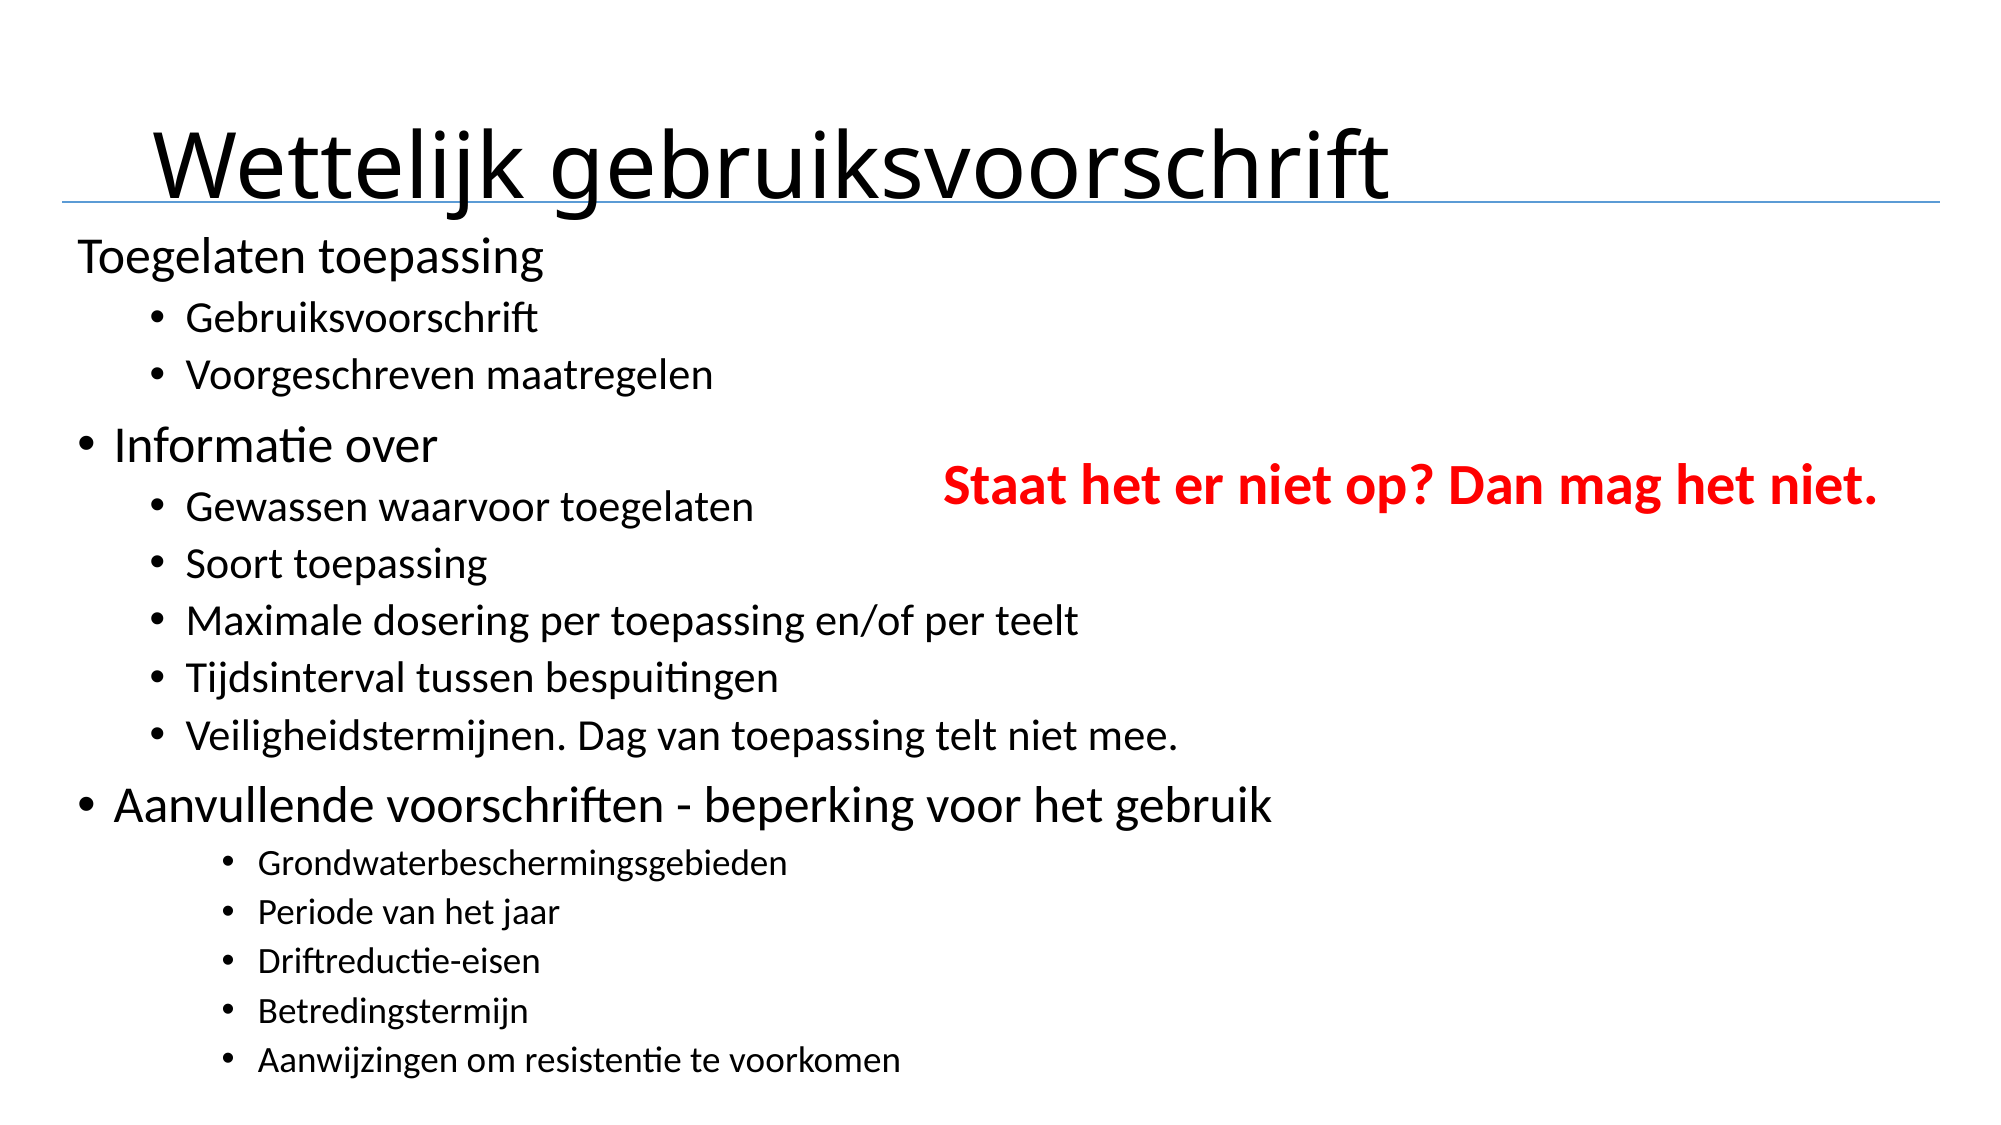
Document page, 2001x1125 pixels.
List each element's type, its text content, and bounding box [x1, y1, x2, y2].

text_box Staat het er niet op? Dan mag het niet. [919, 439, 1895, 524]
title Wettelijk gebruiksvoorschrift [137, 59, 1863, 221]
list Toegelaten toepassing Gebruiksvoorschrift Voorgeschreven maatregelen Informatie over Gewassen waarvoor toegelaten Soort toepassing Maximale dosering per toepassing en/of per teelt Tijdsinterval tussen bespuitingen Veiligheidstermijnen. Dag van toepassing telt niet mee. Aanvullende voorschriften - beperking voor het gebruik Grondwaterbeschermingsgebieden Periode van het jaar Driftreductie-eisen Betredingstermijn Aanwijzingen om resistentie te voorkomen [62, 221, 1940, 1097]
